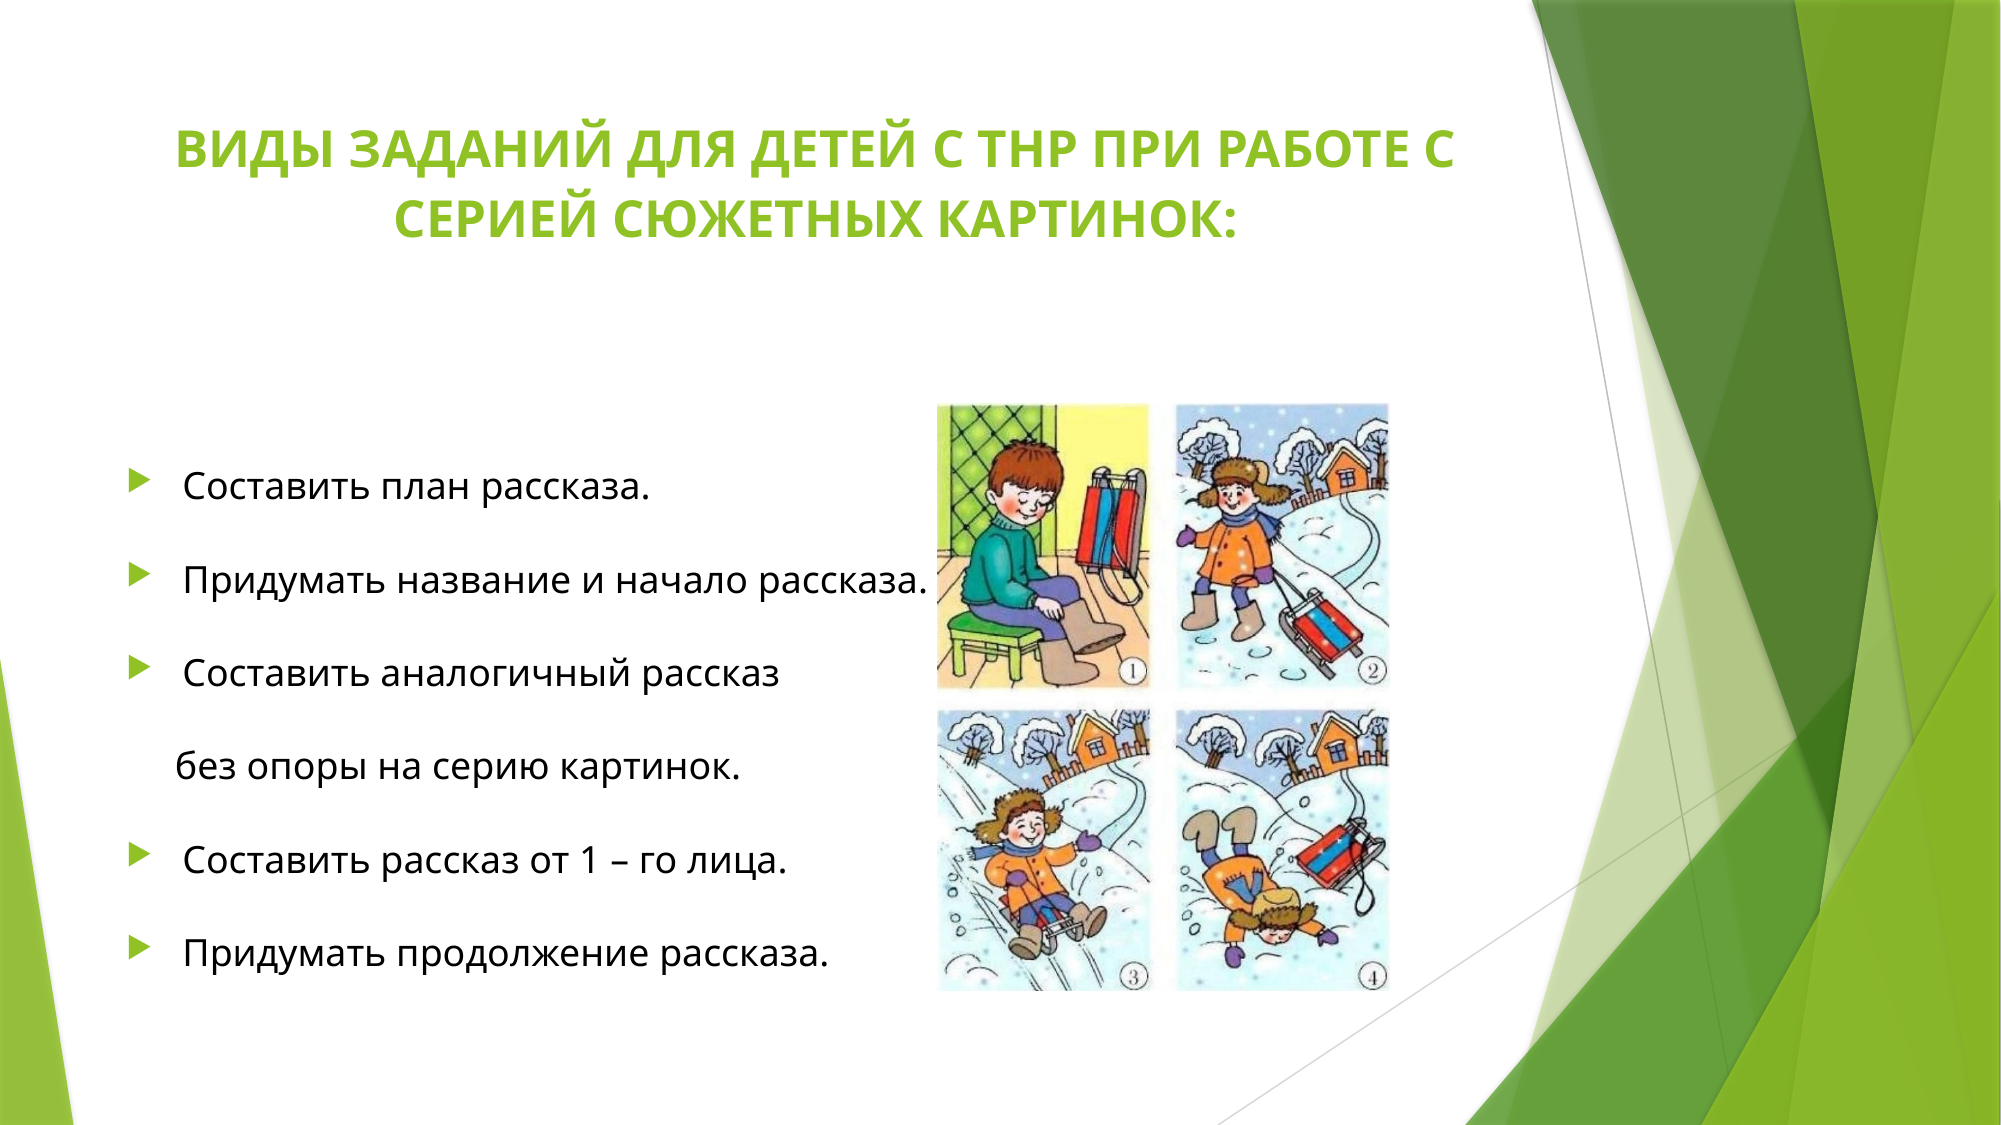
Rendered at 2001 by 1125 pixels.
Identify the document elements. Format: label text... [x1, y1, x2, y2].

list Составить план рассказа. Придумать название и начало рассказа. Составить аналогичный рассказ без опоры на серию картинок. Составить рассказ от 1 – го лица. Придумать продолжение рассказа. [111, 354, 1522, 992]
picture [936, 403, 1390, 992]
title ВИДЫ ЗАДАНИЙ ДЛЯ ДЕТЕЙ С ТНР ПРИ РАБОТЕ С СЕРИЕЙ СЮЖЕТНЫХ КАРТИНОК: [111, 99, 1522, 317]
